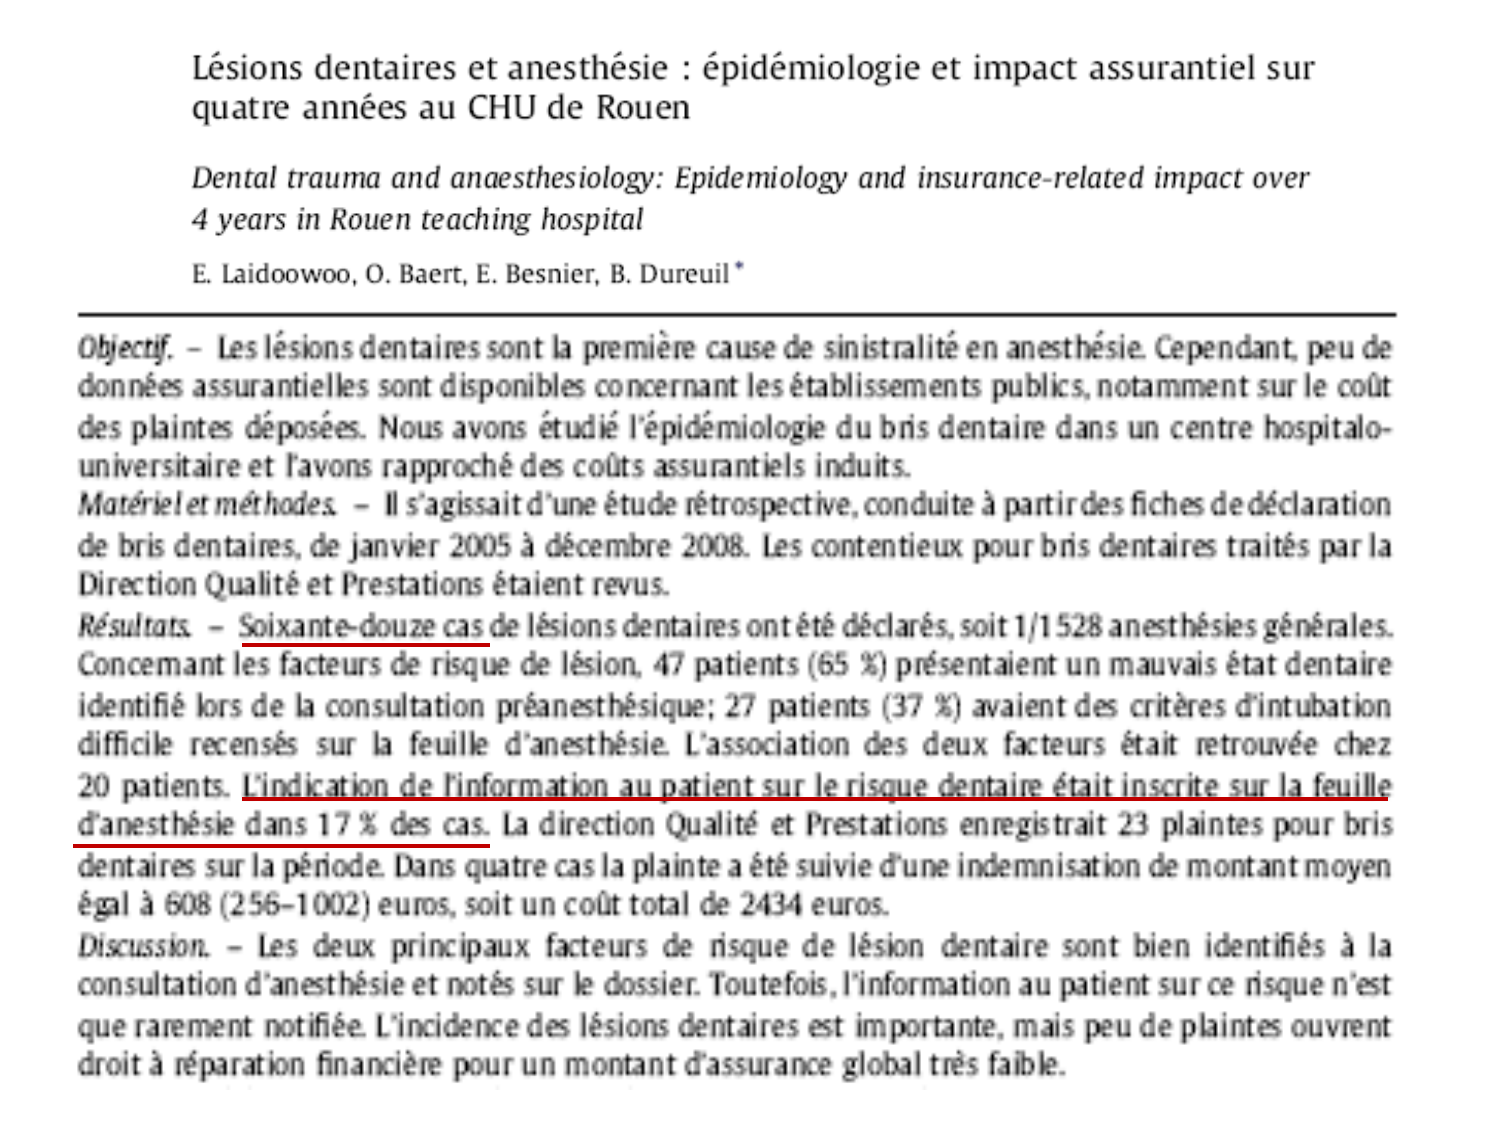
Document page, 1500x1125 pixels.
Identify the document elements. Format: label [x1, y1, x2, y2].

picture [73, 42, 1447, 1090]
